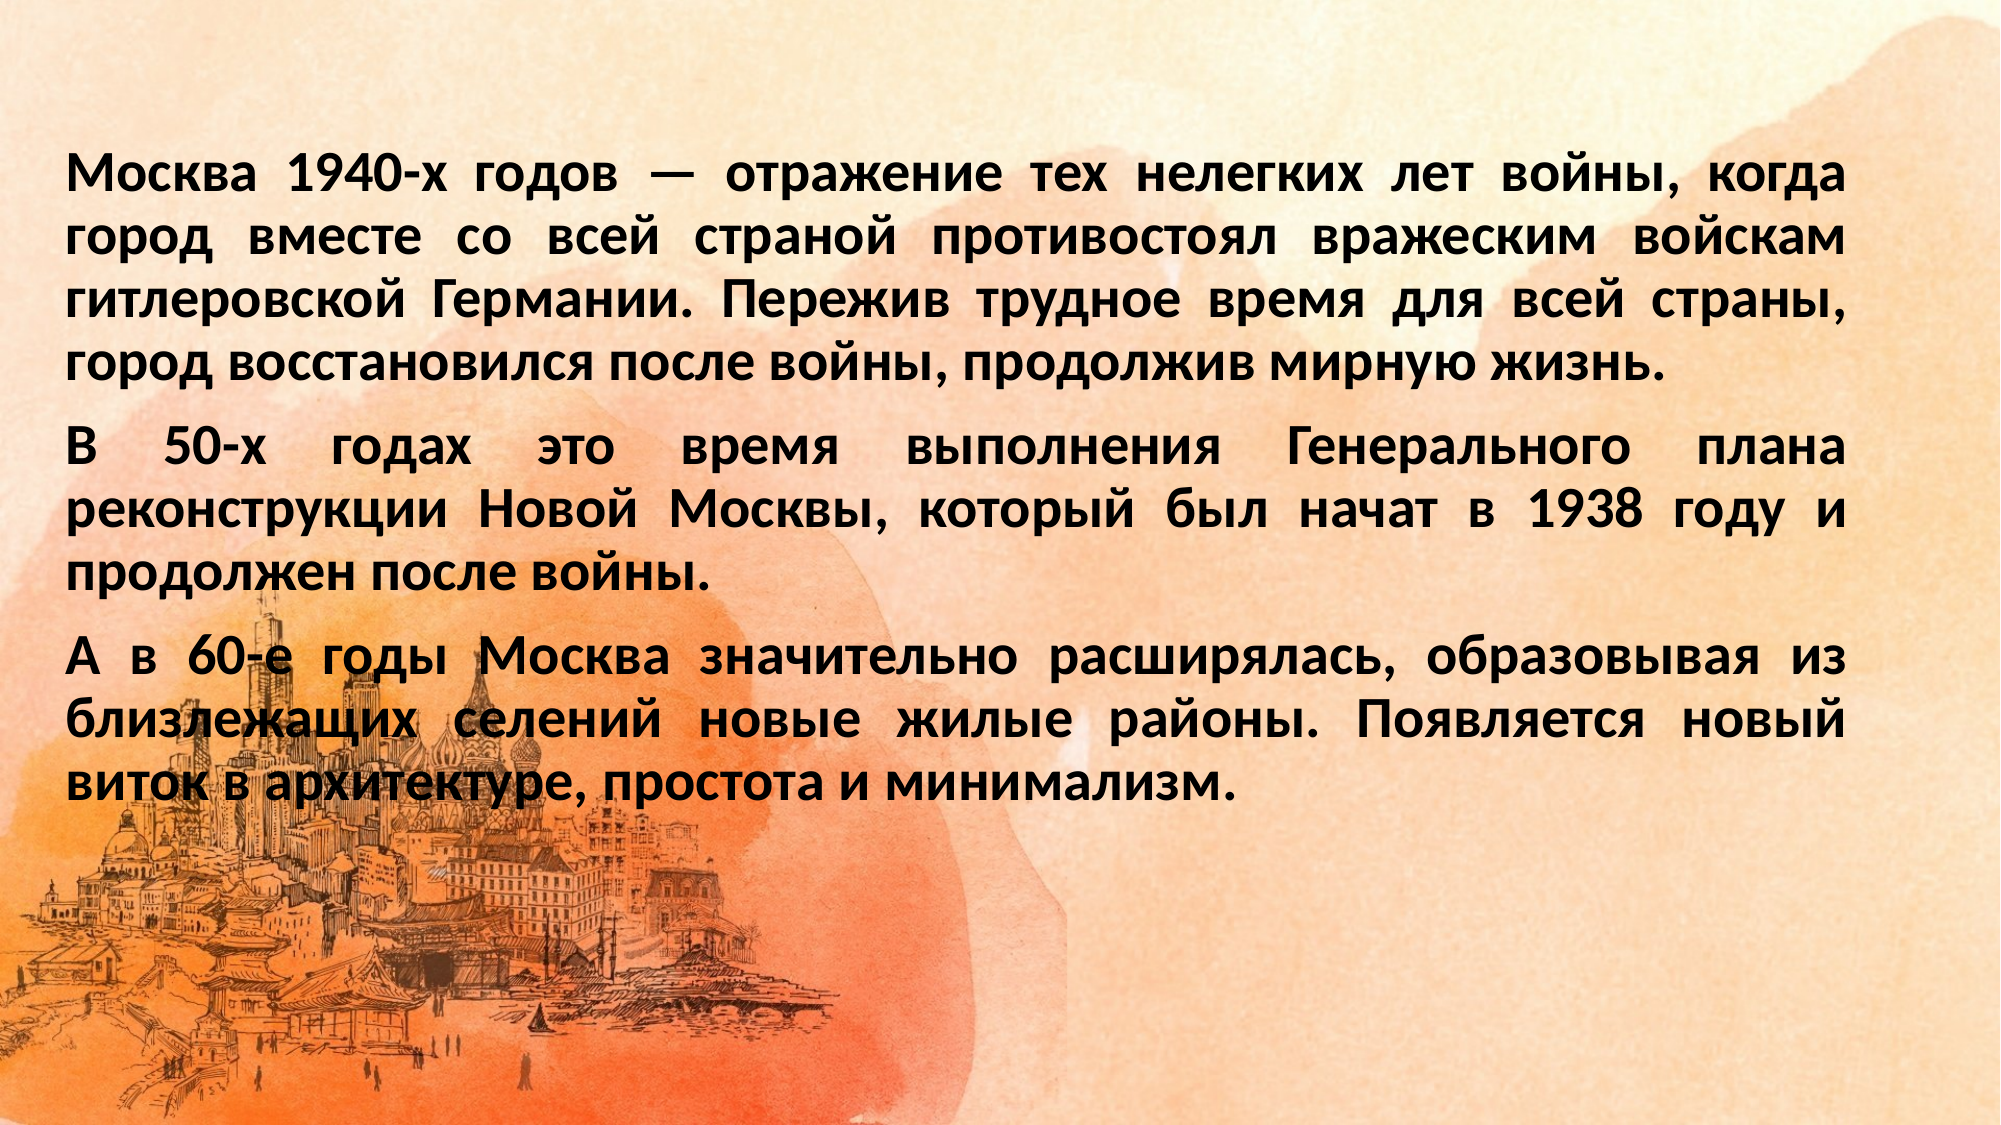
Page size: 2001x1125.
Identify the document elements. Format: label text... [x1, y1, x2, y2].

picture [0, 0, 2001, 1125]
list Москва 1940-х годов — отражение тех нелегких лет войны, когда город вместе со всей страной противостоял вражеским войскам гитлеровской Германии. Пережив трудное время для всей страны, город восстановился после войны, продолжив мирную жизнь. В 50-х годах это время выполнения Генерального плана реконструкции Новой Москвы, который был начат в 1938 году и продолжен после войны. А в 60-е годы Москва значительно расширялась, образовывая из близлежащих селений новые жилые районы. Появляется новый виток в архитектуре, простота и минимализм. [50, 133, 1863, 1014]
